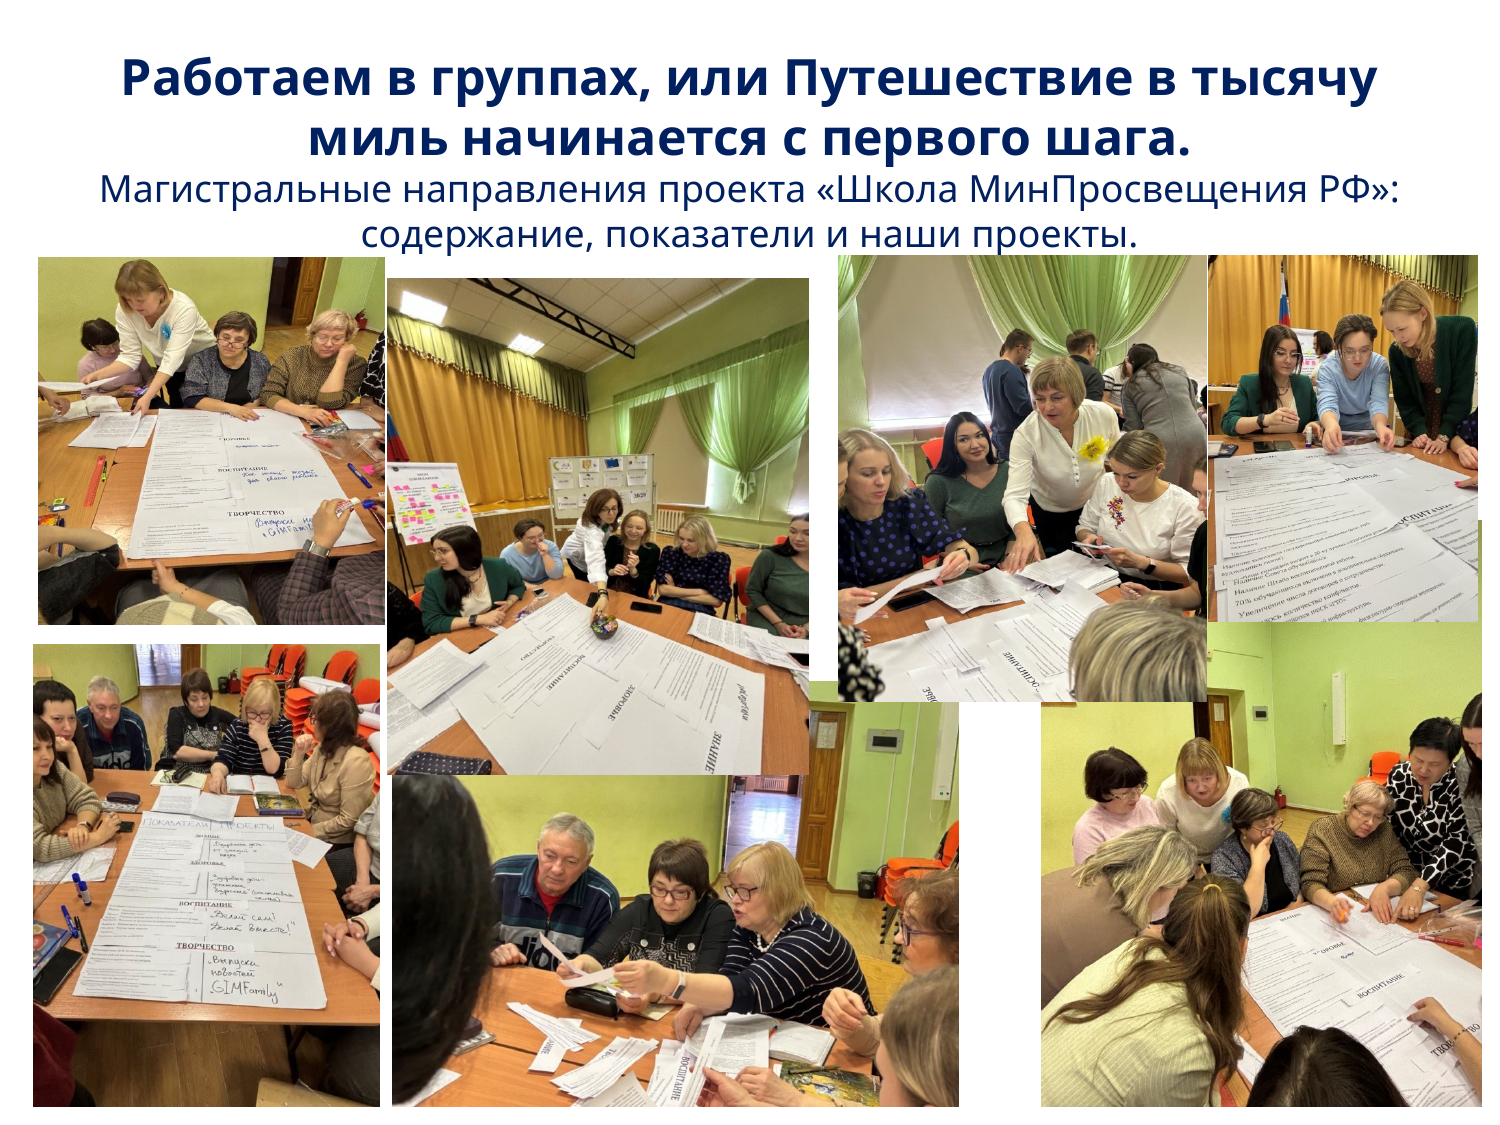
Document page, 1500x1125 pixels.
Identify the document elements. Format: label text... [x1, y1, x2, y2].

picture [38, 257, 385, 625]
title Работаем в группах, или Путешествие в тысячу миль начинается с первого шага. Магистральные направления проекта «Школа МинПросвещения РФ»: содержание, показатели и наши проекты. [75, 45, 1425, 256]
picture [386, 255, 1482, 1107]
picture [32, 644, 380, 1107]
